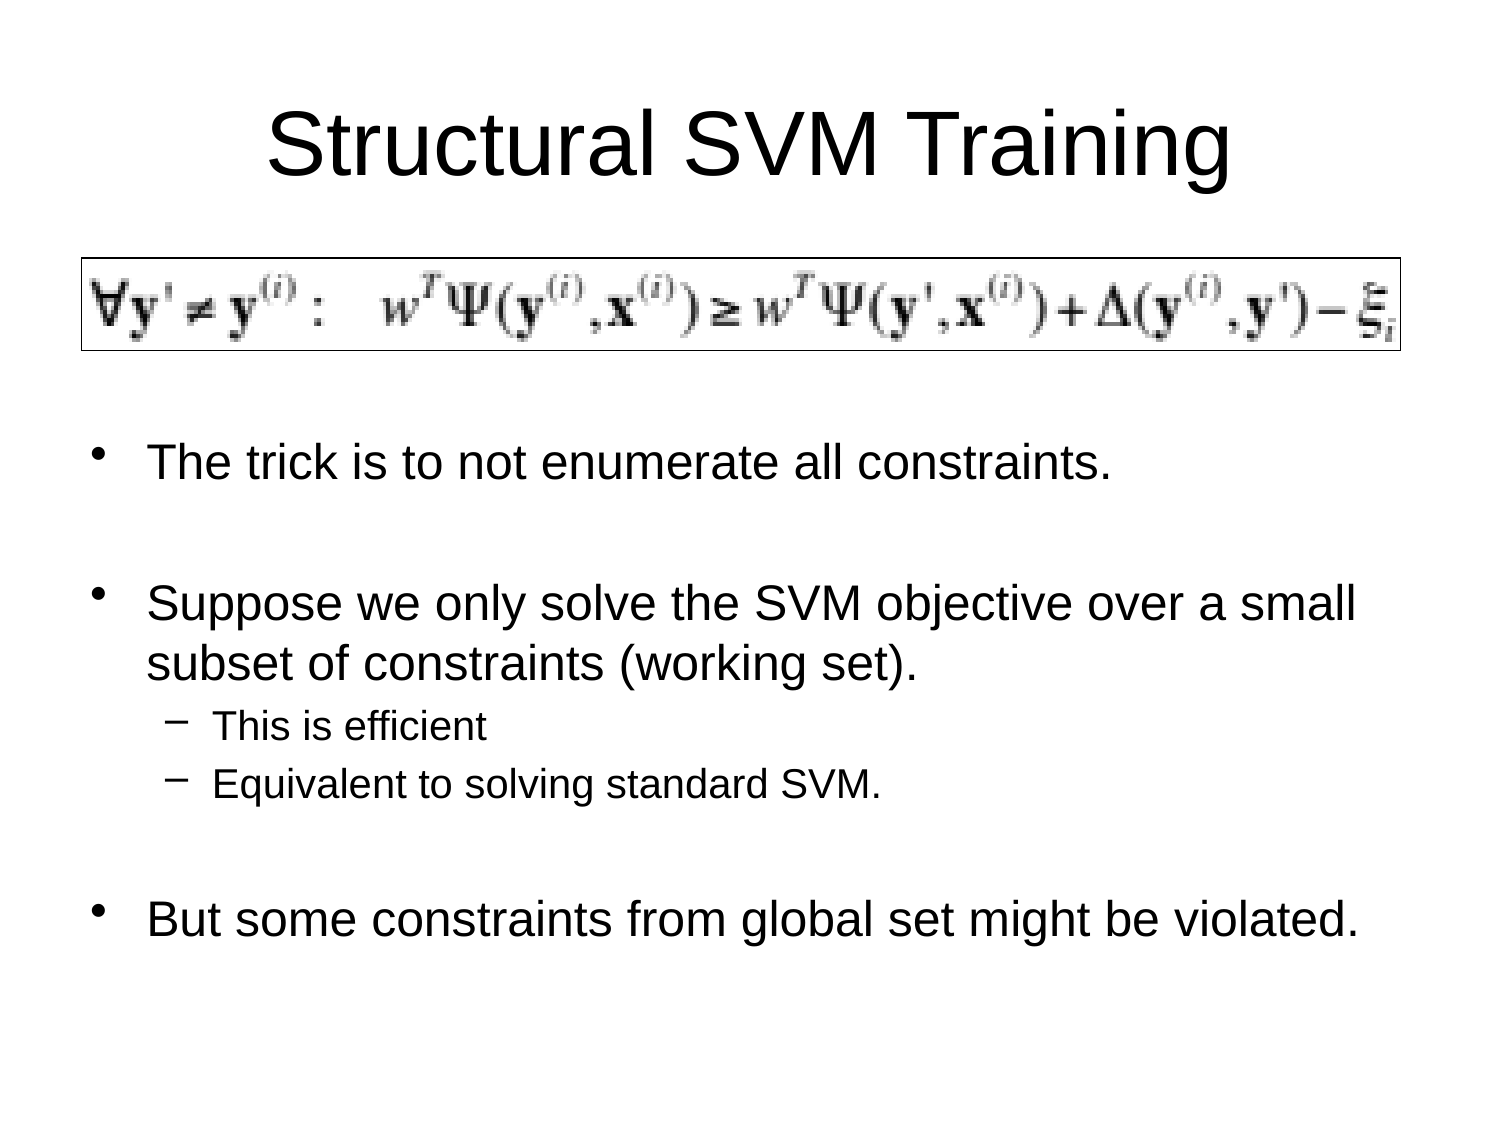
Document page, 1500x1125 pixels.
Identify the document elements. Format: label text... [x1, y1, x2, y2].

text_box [81, 258, 1401, 351]
title Structural SVM Training [75, 45, 1425, 233]
list The trick is to not enumerate all constraints. Suppose we only solve the SVM objective over a small subset of constraints (working set). This is efficient Equivalent to solving standard SVM. But some constraints from global set might be violated. [75, 262, 1425, 1005]
